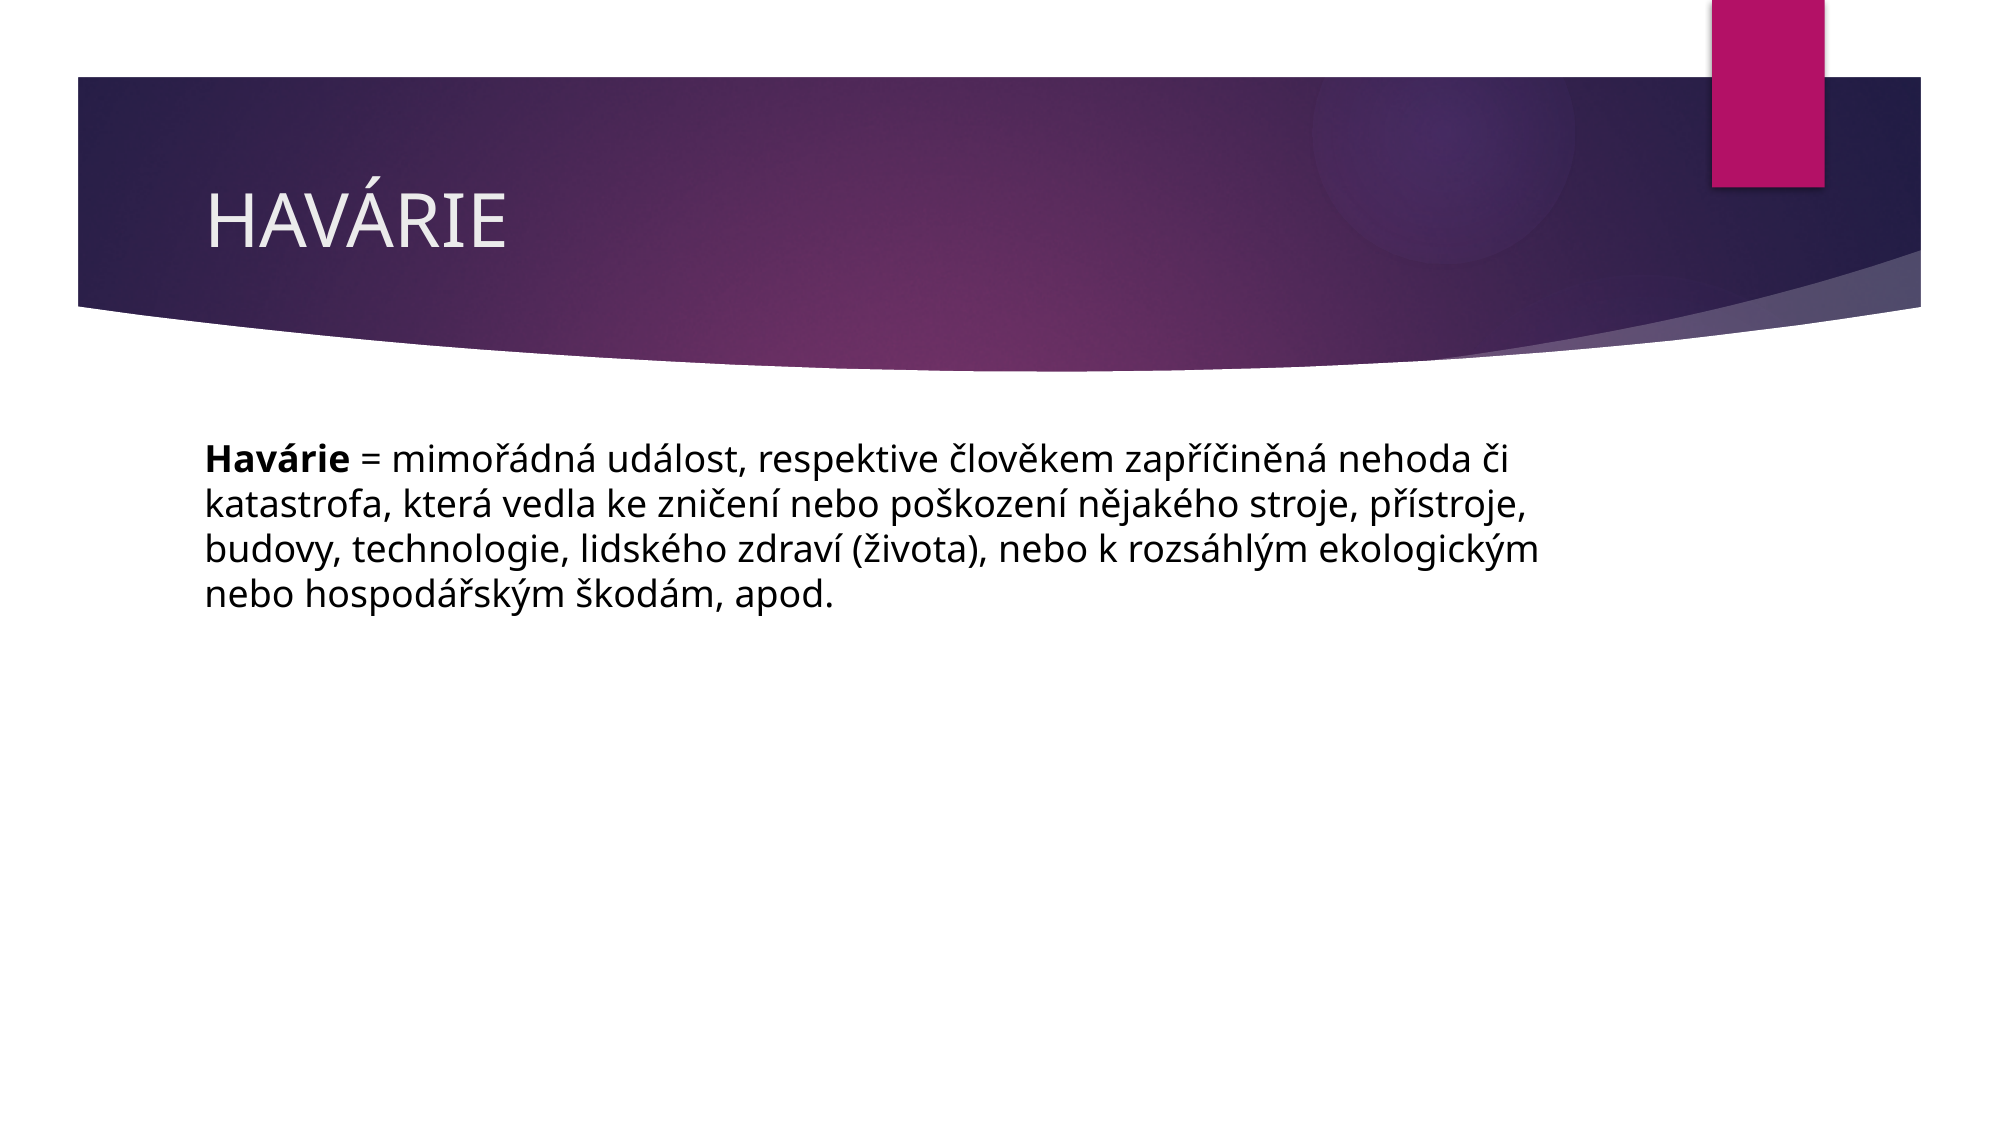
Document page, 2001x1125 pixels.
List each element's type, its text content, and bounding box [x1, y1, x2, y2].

list Havárie = mimořádná událost, respektive člověkem zapříčiněná nehoda či katastrofa, která vedla ke zničení nebo poškození nějakého stroje, přístroje, budovy, technologie, lidského zdraví (života), nebo k rozsáhlým ekologickým nebo hospodářským škodám, apod. [189, 427, 1638, 988]
title HAVÁRIE [189, 159, 1627, 276]
